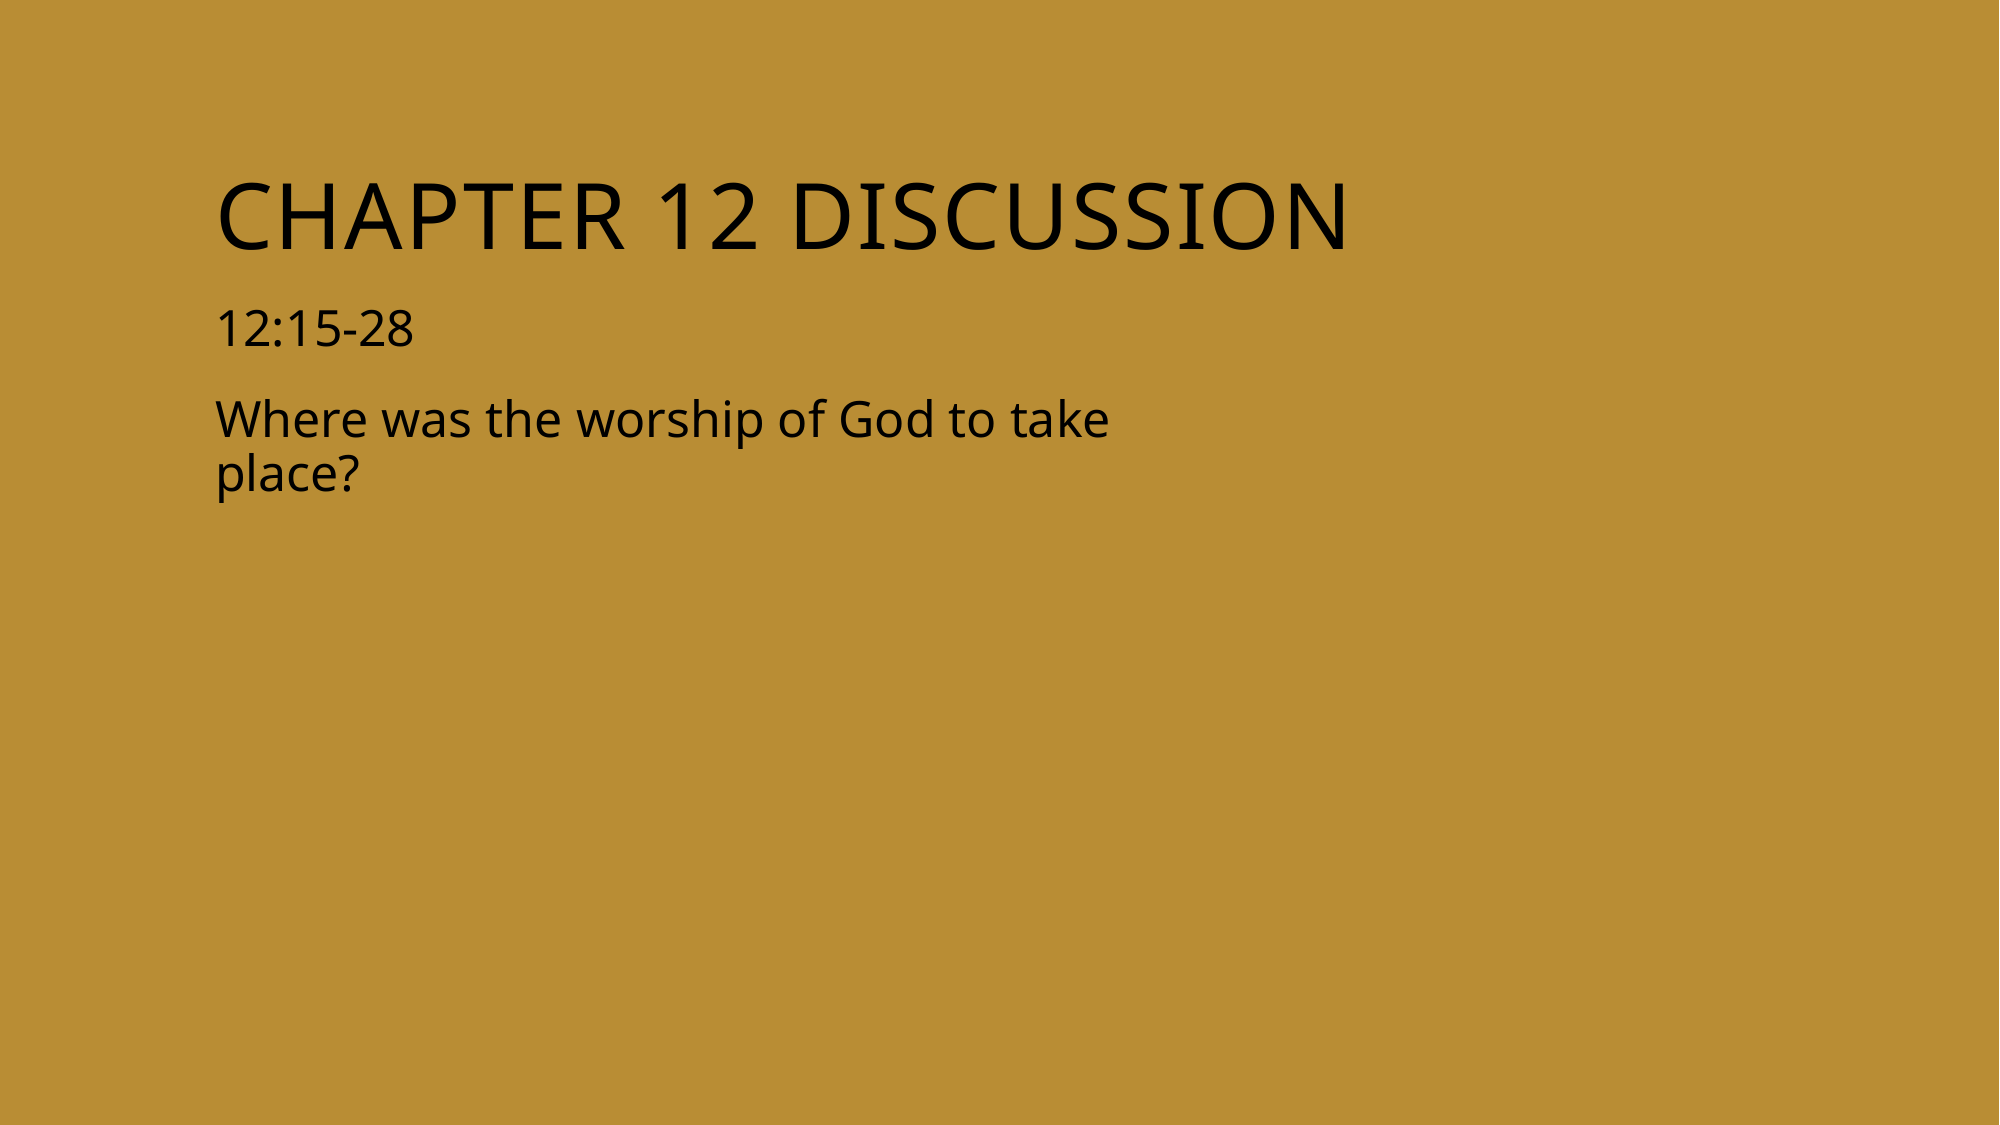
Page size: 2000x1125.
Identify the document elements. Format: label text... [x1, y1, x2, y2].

list 12:15-28 Where was the worship of God to take place? [199, 295, 1283, 996]
title Chapter 12 discussion [199, 70, 1800, 275]
